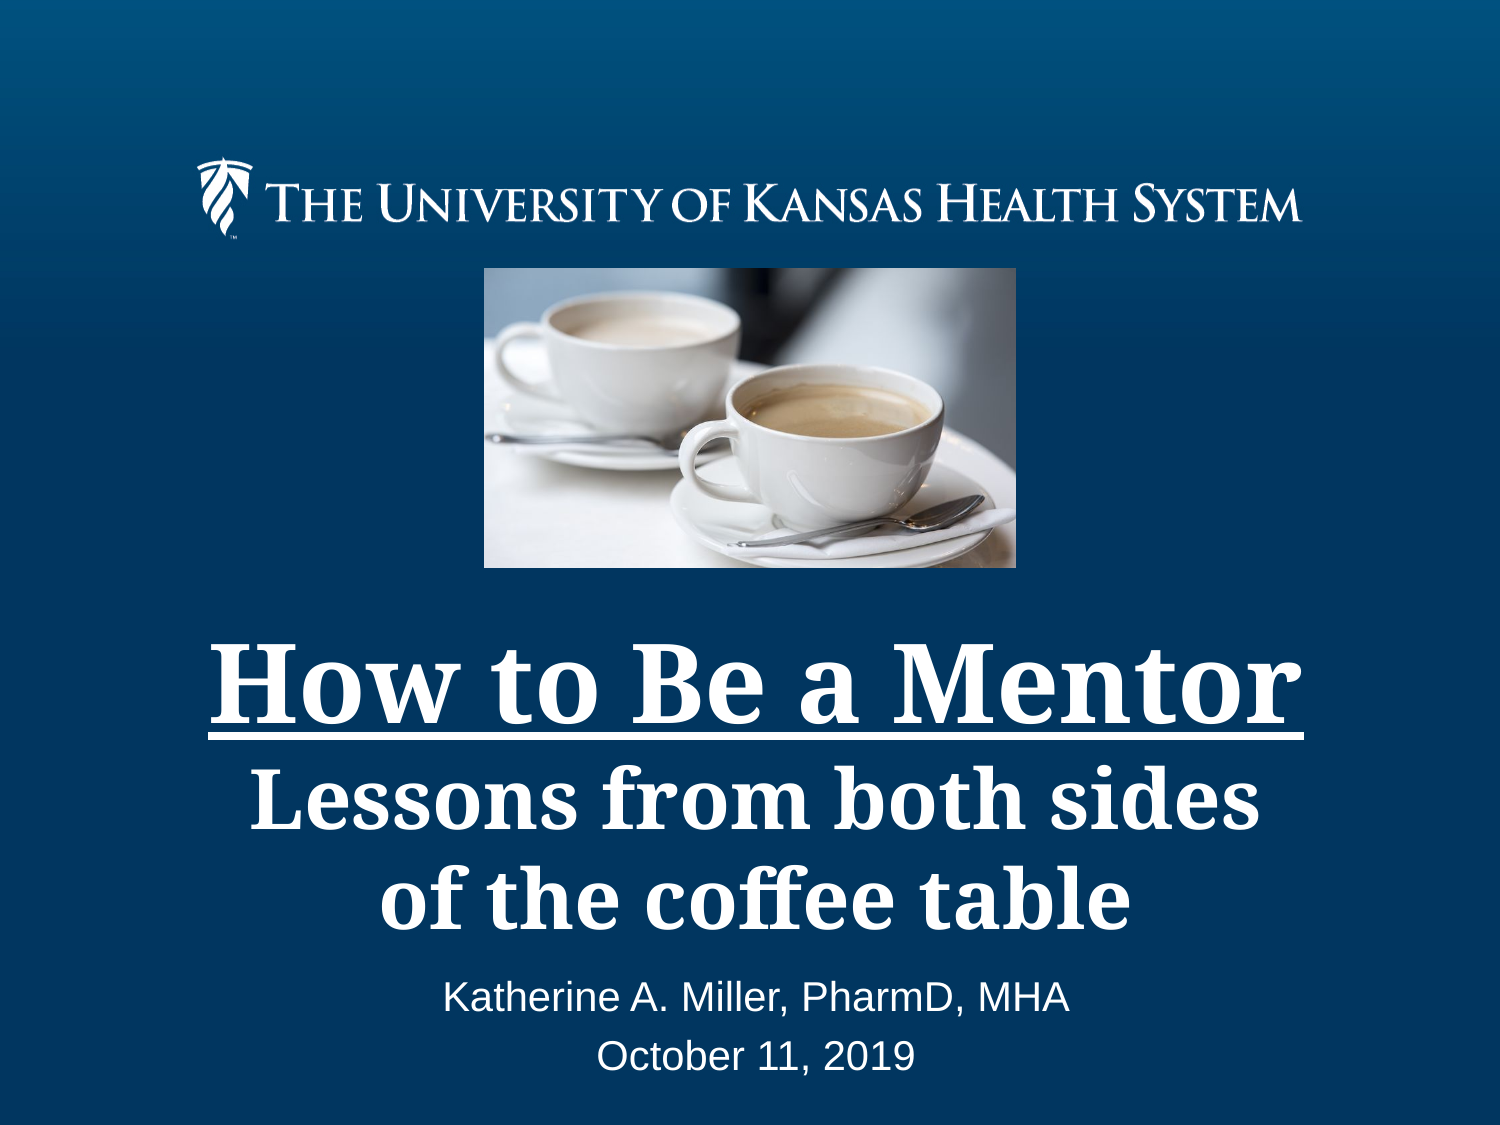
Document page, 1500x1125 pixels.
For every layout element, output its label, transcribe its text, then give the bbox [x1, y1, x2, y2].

title How to Be a Mentor Lessons from both sides of the coffee table [191, 600, 1321, 954]
picture [0, 0, 1500, 1125]
subtitle Katherine A. Miller, PharmD, MHA October 11, 2019 [162, 962, 1350, 1100]
